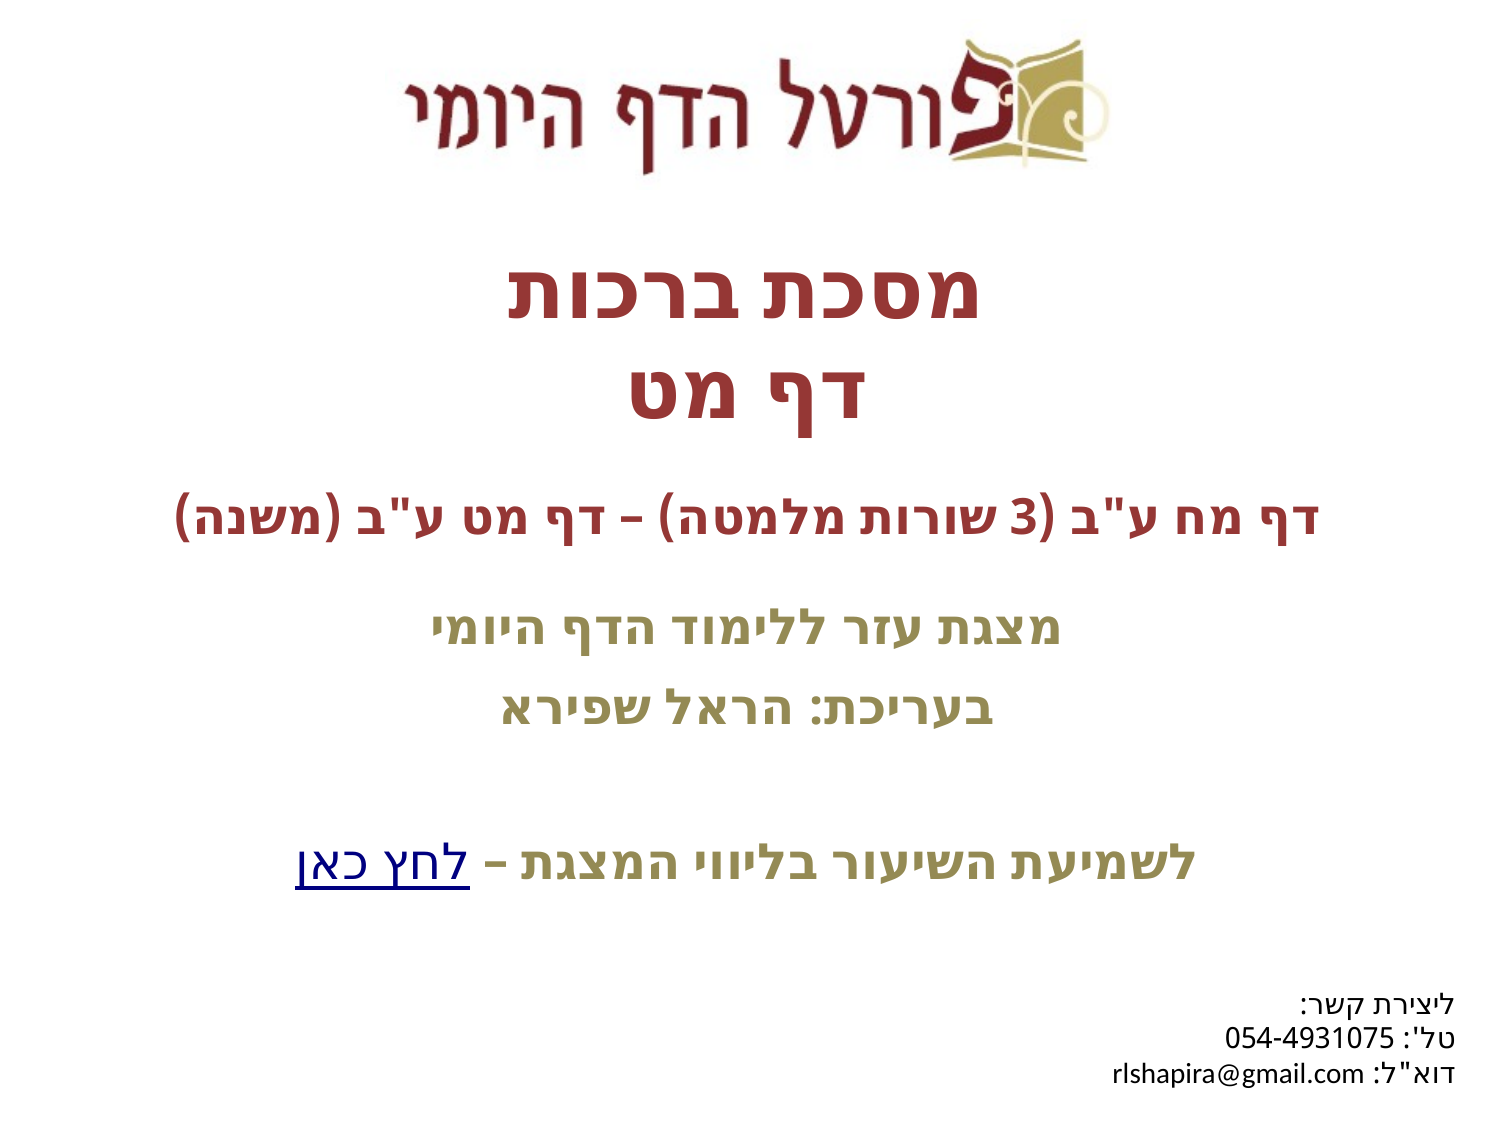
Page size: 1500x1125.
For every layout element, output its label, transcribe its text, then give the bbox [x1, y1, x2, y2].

picture [385, 18, 1115, 190]
text_box מסכת ברכות דף מט דף מח ע"ב (3 שורות מלמטה) – דף מט ע"ב (משנה) מצגת עזר ללימוד הדף היומי בעריכת: הראל שפירא לשמיעת השיעור בליווי המצגת – לחץ כאן ליצירת קשר: טל': 054-4931075 דוא"ל: rlshapira@gmail.com [23, 227, 1471, 1098]
